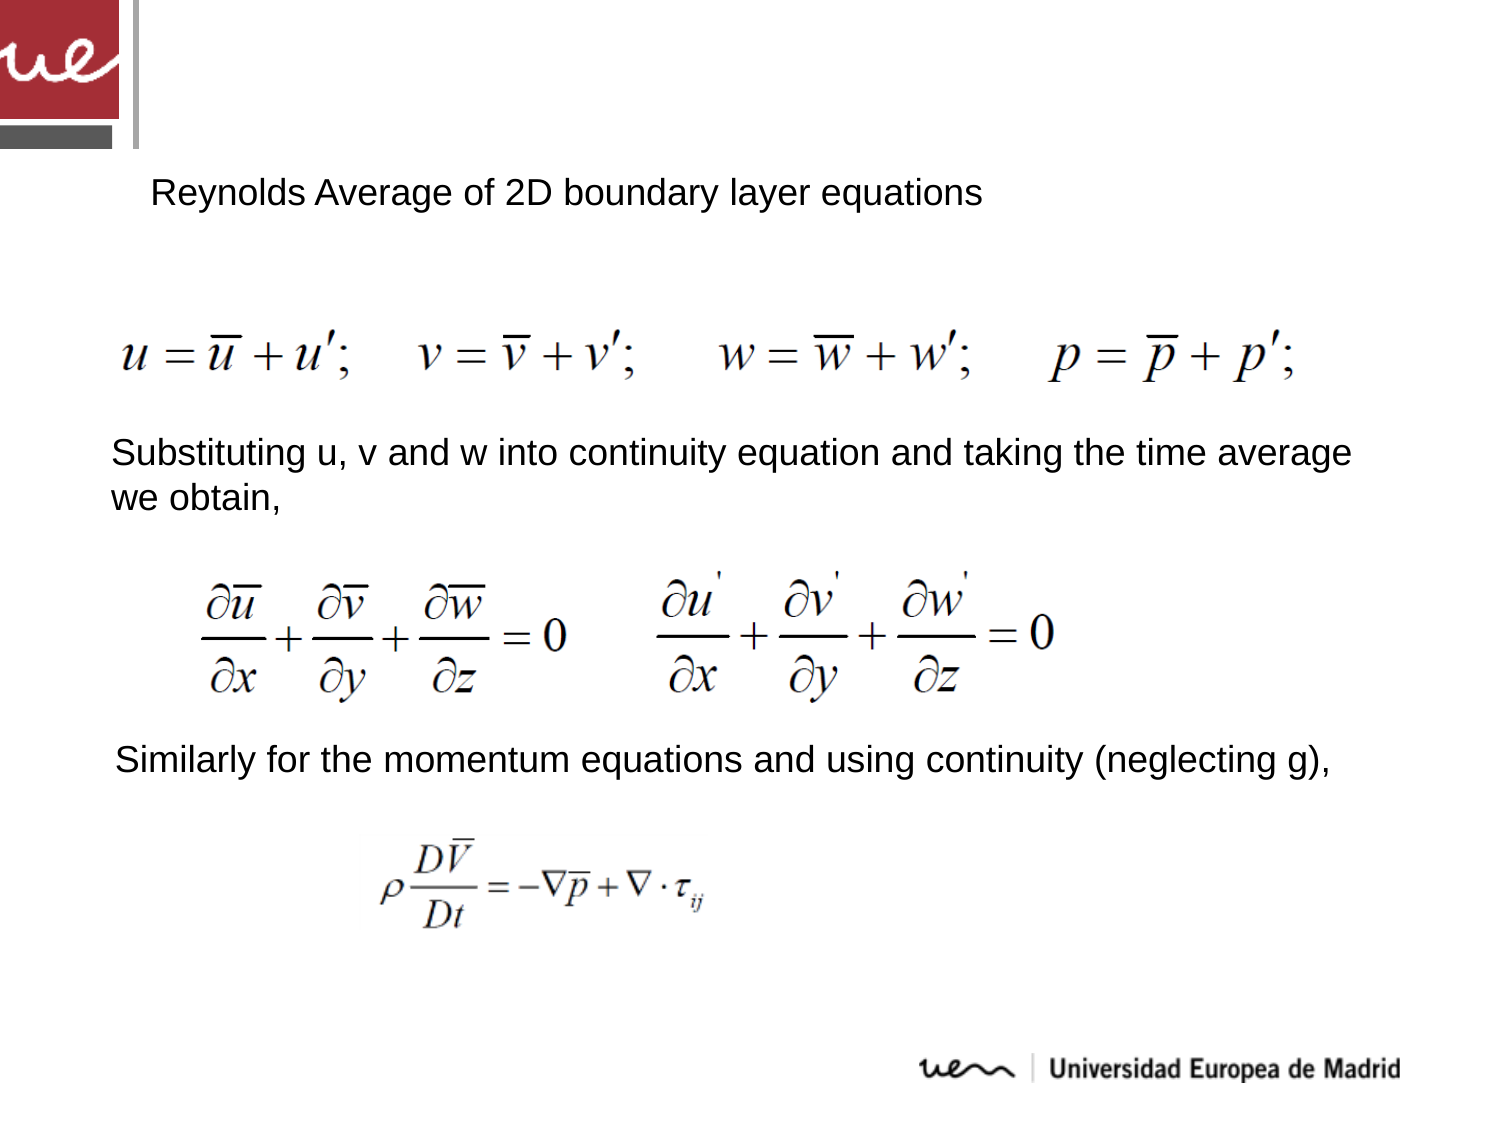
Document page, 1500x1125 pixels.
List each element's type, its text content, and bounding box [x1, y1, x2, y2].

text_box Reynolds Average of 2D boundary layer equations [135, 160, 1353, 266]
picture [919, 1053, 1400, 1083]
text_box Substituting u, v and w into continuity equation and taking the time average we obtain, [96, 420, 1410, 526]
picture [170, 550, 1115, 706]
text_box Similarly for the momentum equations and using continuity (neglecting g), [100, 727, 1471, 788]
picture [359, 833, 708, 931]
picture [100, 305, 1306, 398]
picture [0, 0, 119, 119]
